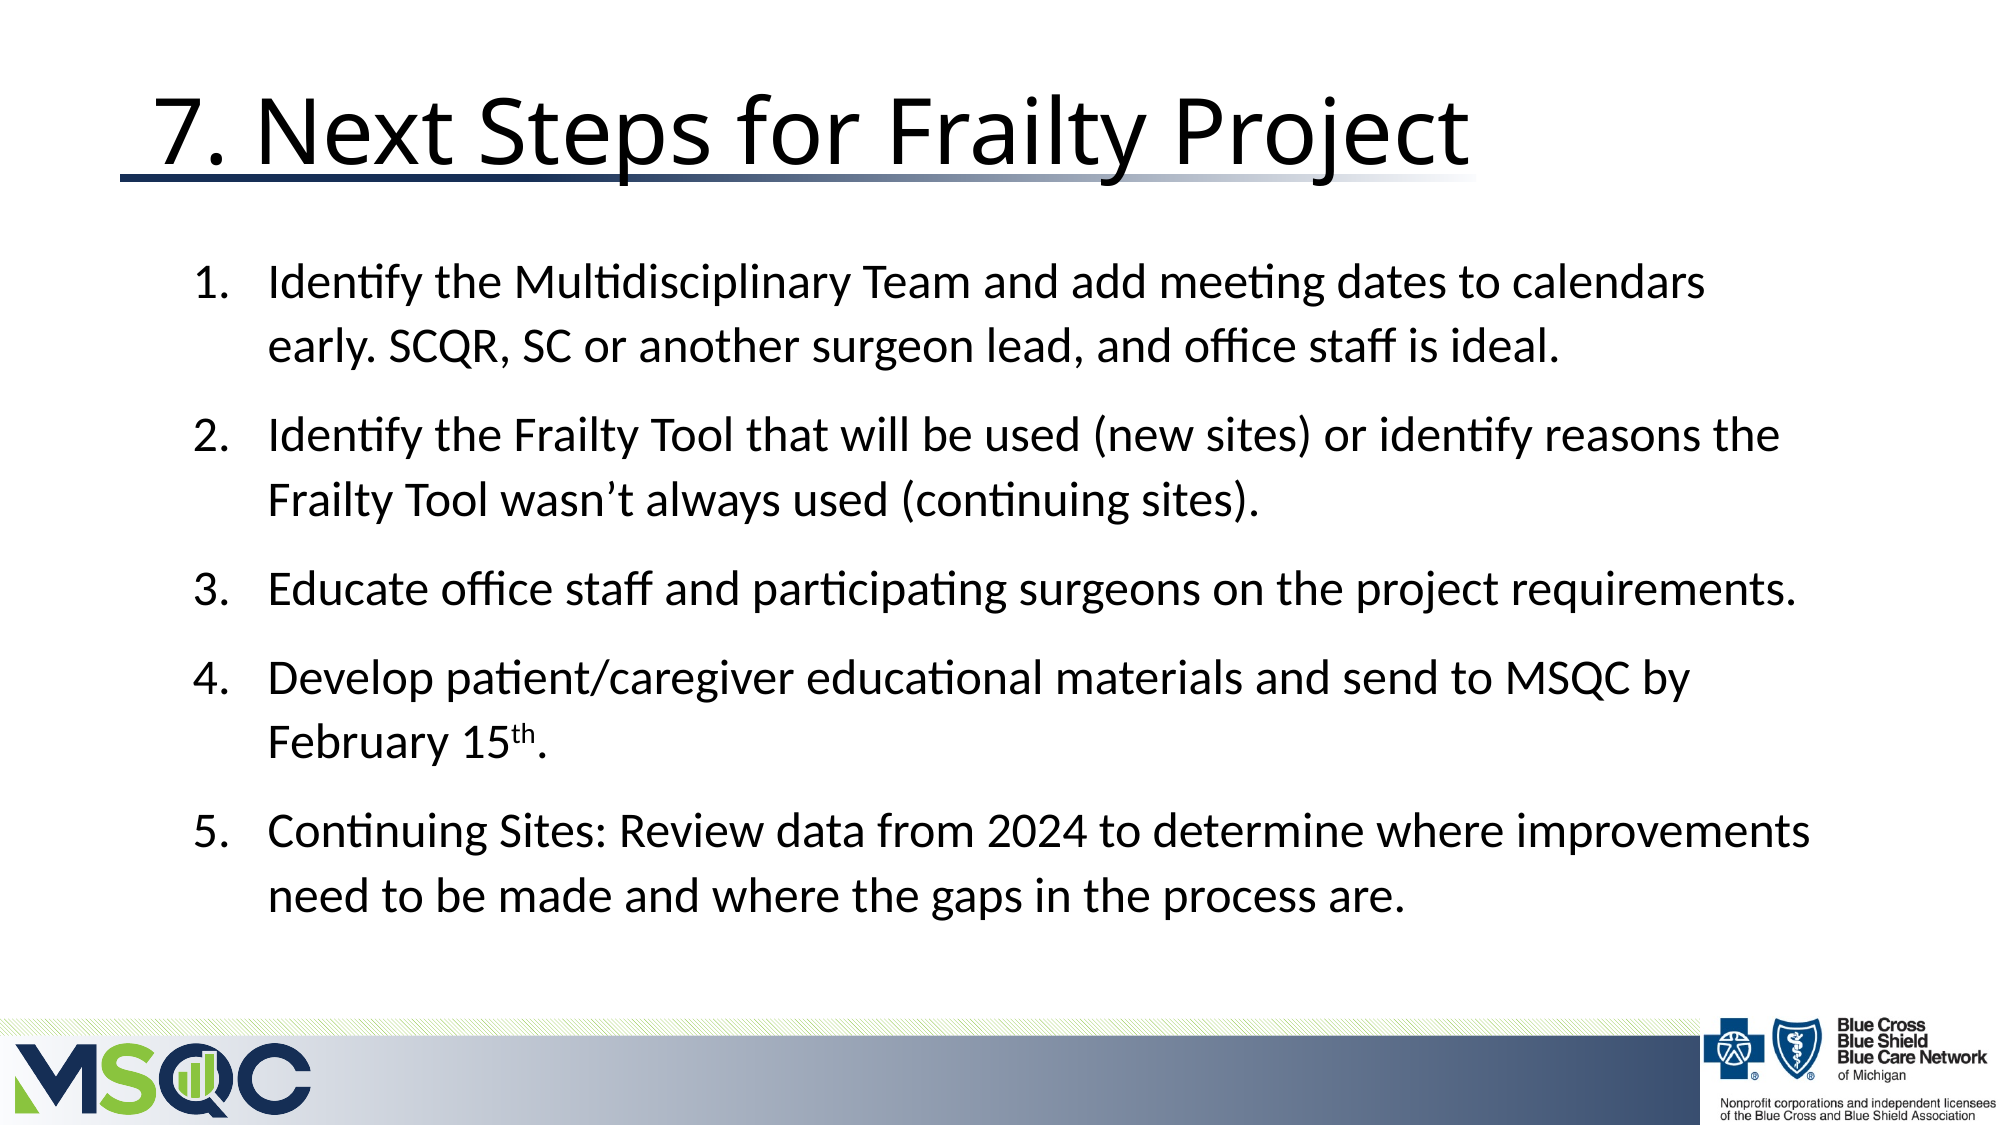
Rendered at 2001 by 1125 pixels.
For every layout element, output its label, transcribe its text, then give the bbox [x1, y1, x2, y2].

list Identify the Multidisciplinary Team and add meeting dates to calendars early. SCQR, SC or another surgeon lead, and office staff is ideal. Identify the Frailty Tool that will be used (new sites) or identify reasons the Frailty Tool wasn’t always used (continuing sites). Educate office staff and participating surgeons on the project requirements. Develop patient/caregiver educational materials and send to MSQC by February 15th. Continuing Sites: Review data from 2024 to determine where improvements need to be made and where the gaps in the process are. [102, 236, 1828, 951]
text_box [119, 173, 137, 183]
title 7. Next Steps for Frailty Project [137, 59, 1932, 211]
text_box [0, 1018, 1699, 1037]
picture [1699, 1016, 2000, 1125]
picture [15, 1043, 311, 1122]
text_box [0, 1037, 1699, 1125]
